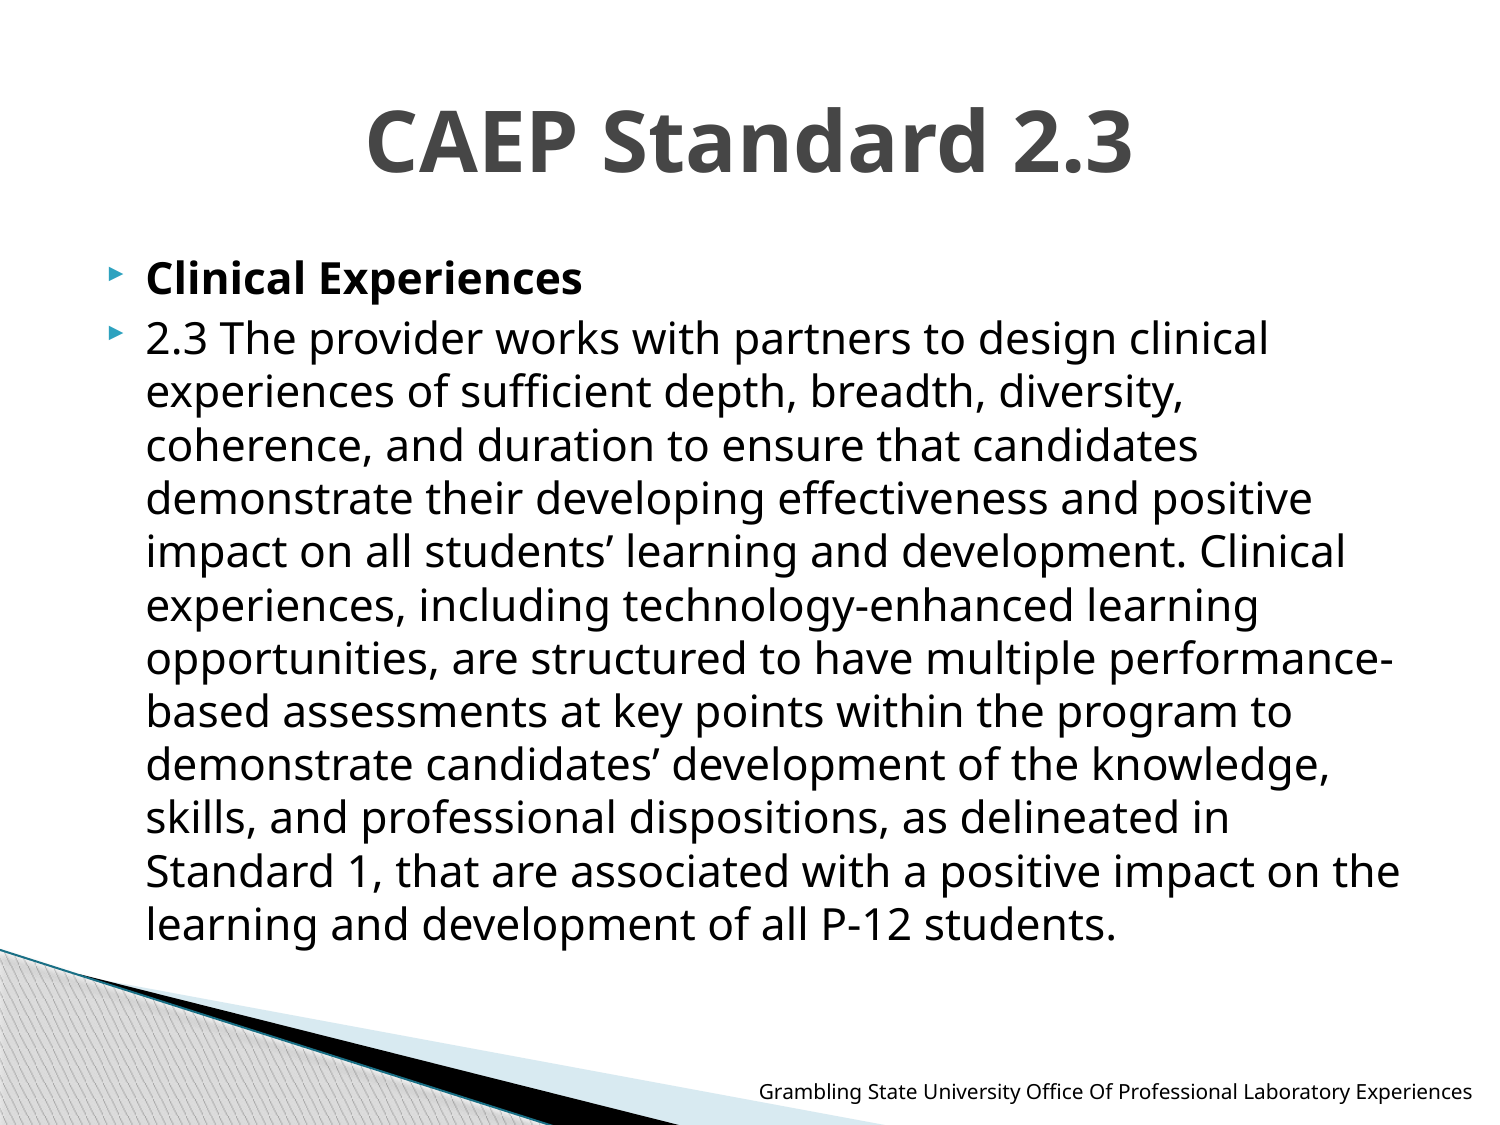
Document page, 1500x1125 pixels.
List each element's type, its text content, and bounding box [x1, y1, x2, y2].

footer Grambling State University Office Of Professional Laboratory Experiences [637, 1051, 1488, 1112]
title CAEP Standard 2.3 [75, 45, 1425, 233]
list Clinical Experiences 2.3 The provider works with partners to design clinical experiences of sufficient depth, breadth, diversity, coherence, and duration to ensure that candidates demonstrate their developing effectiveness and positive impact on all students’ learning and development. Clinical experiences, including technology-enhanced learning opportunities, are structured to have multiple performance-based assessments at key points within the program to demonstrate candidates’ development of the knowledge, skills, and professional dispositions, as delineated in Standard 1, that are associated with a positive impact on the learning and development of all P-12 students. [75, 243, 1425, 986]
